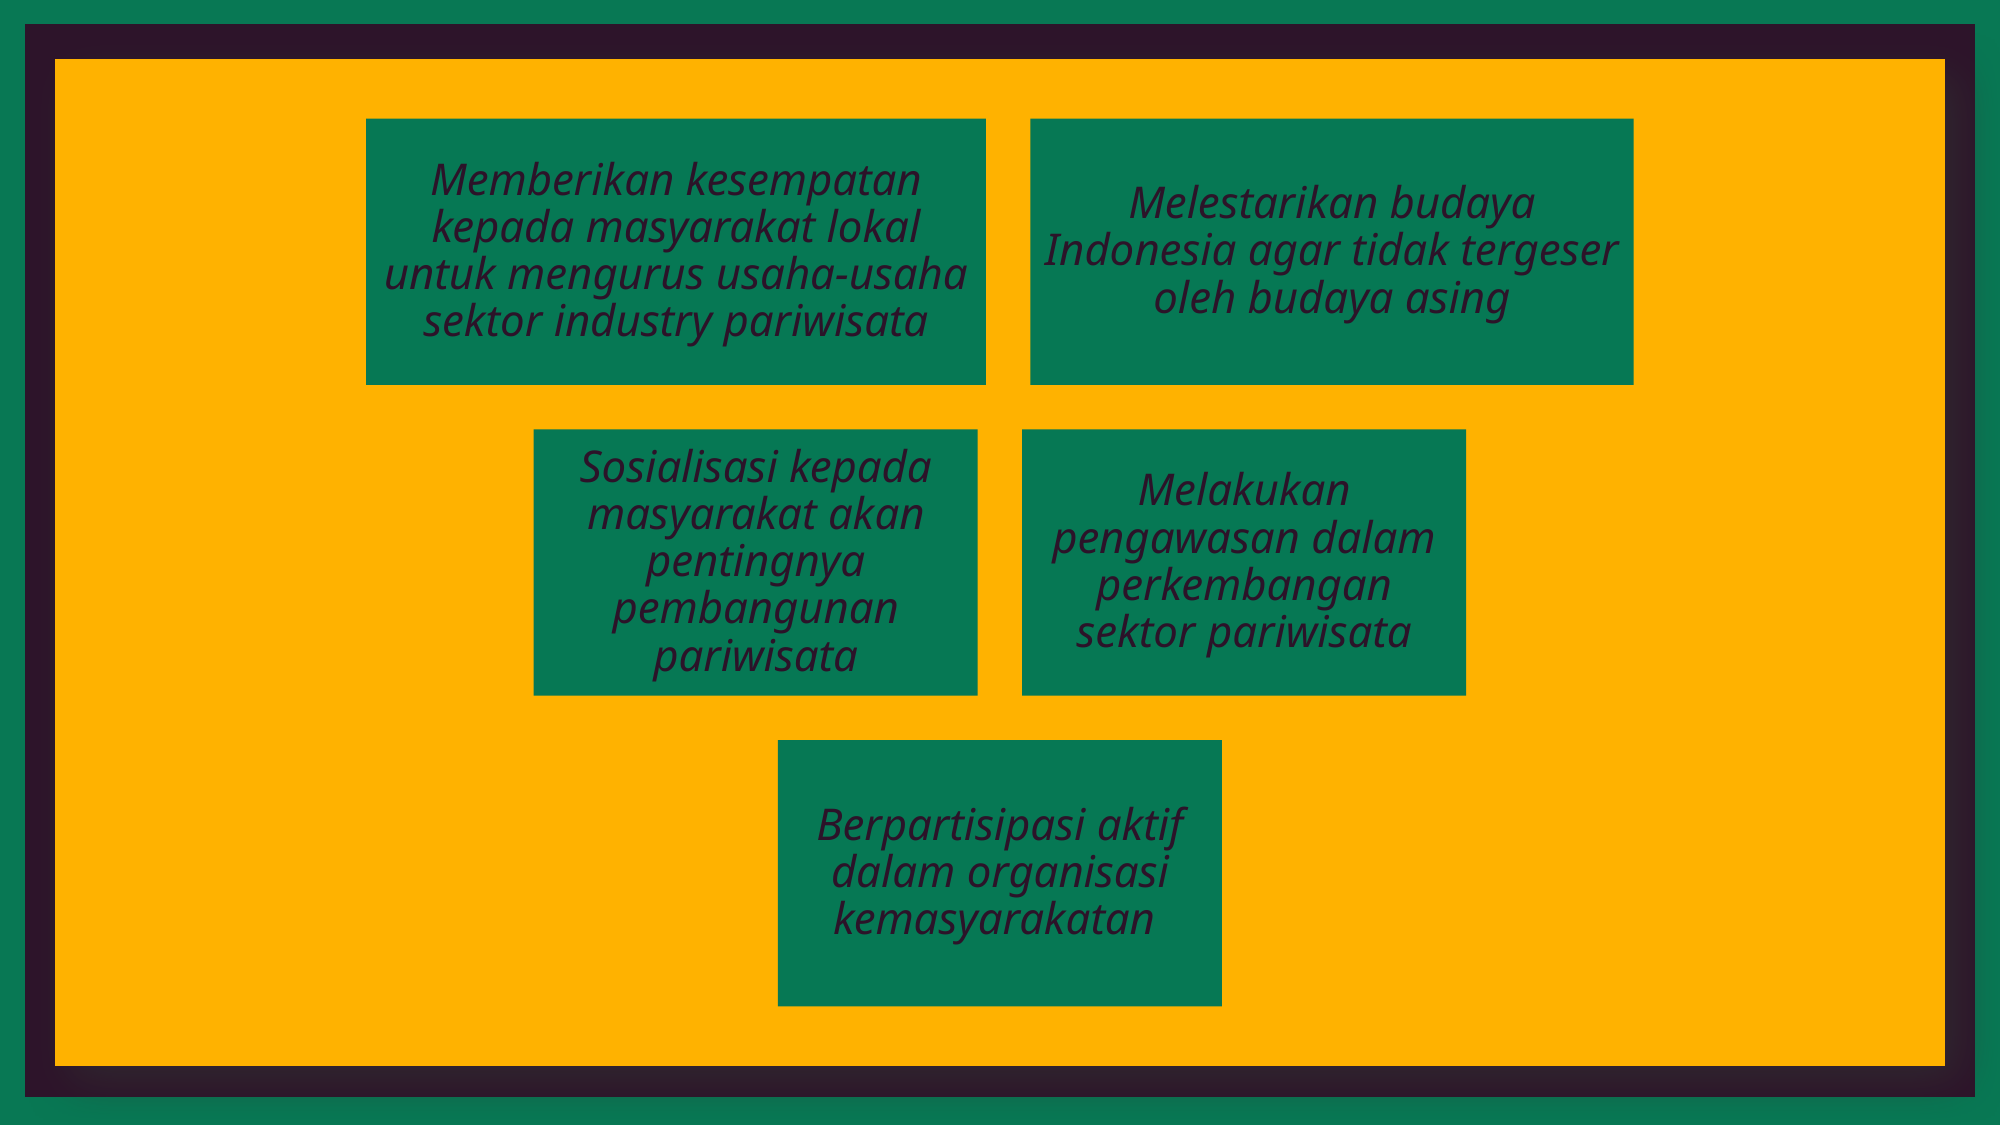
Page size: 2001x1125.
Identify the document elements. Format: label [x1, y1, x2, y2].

text_box [326, 117, 1674, 1007]
picture [0, 0, 2000, 1125]
